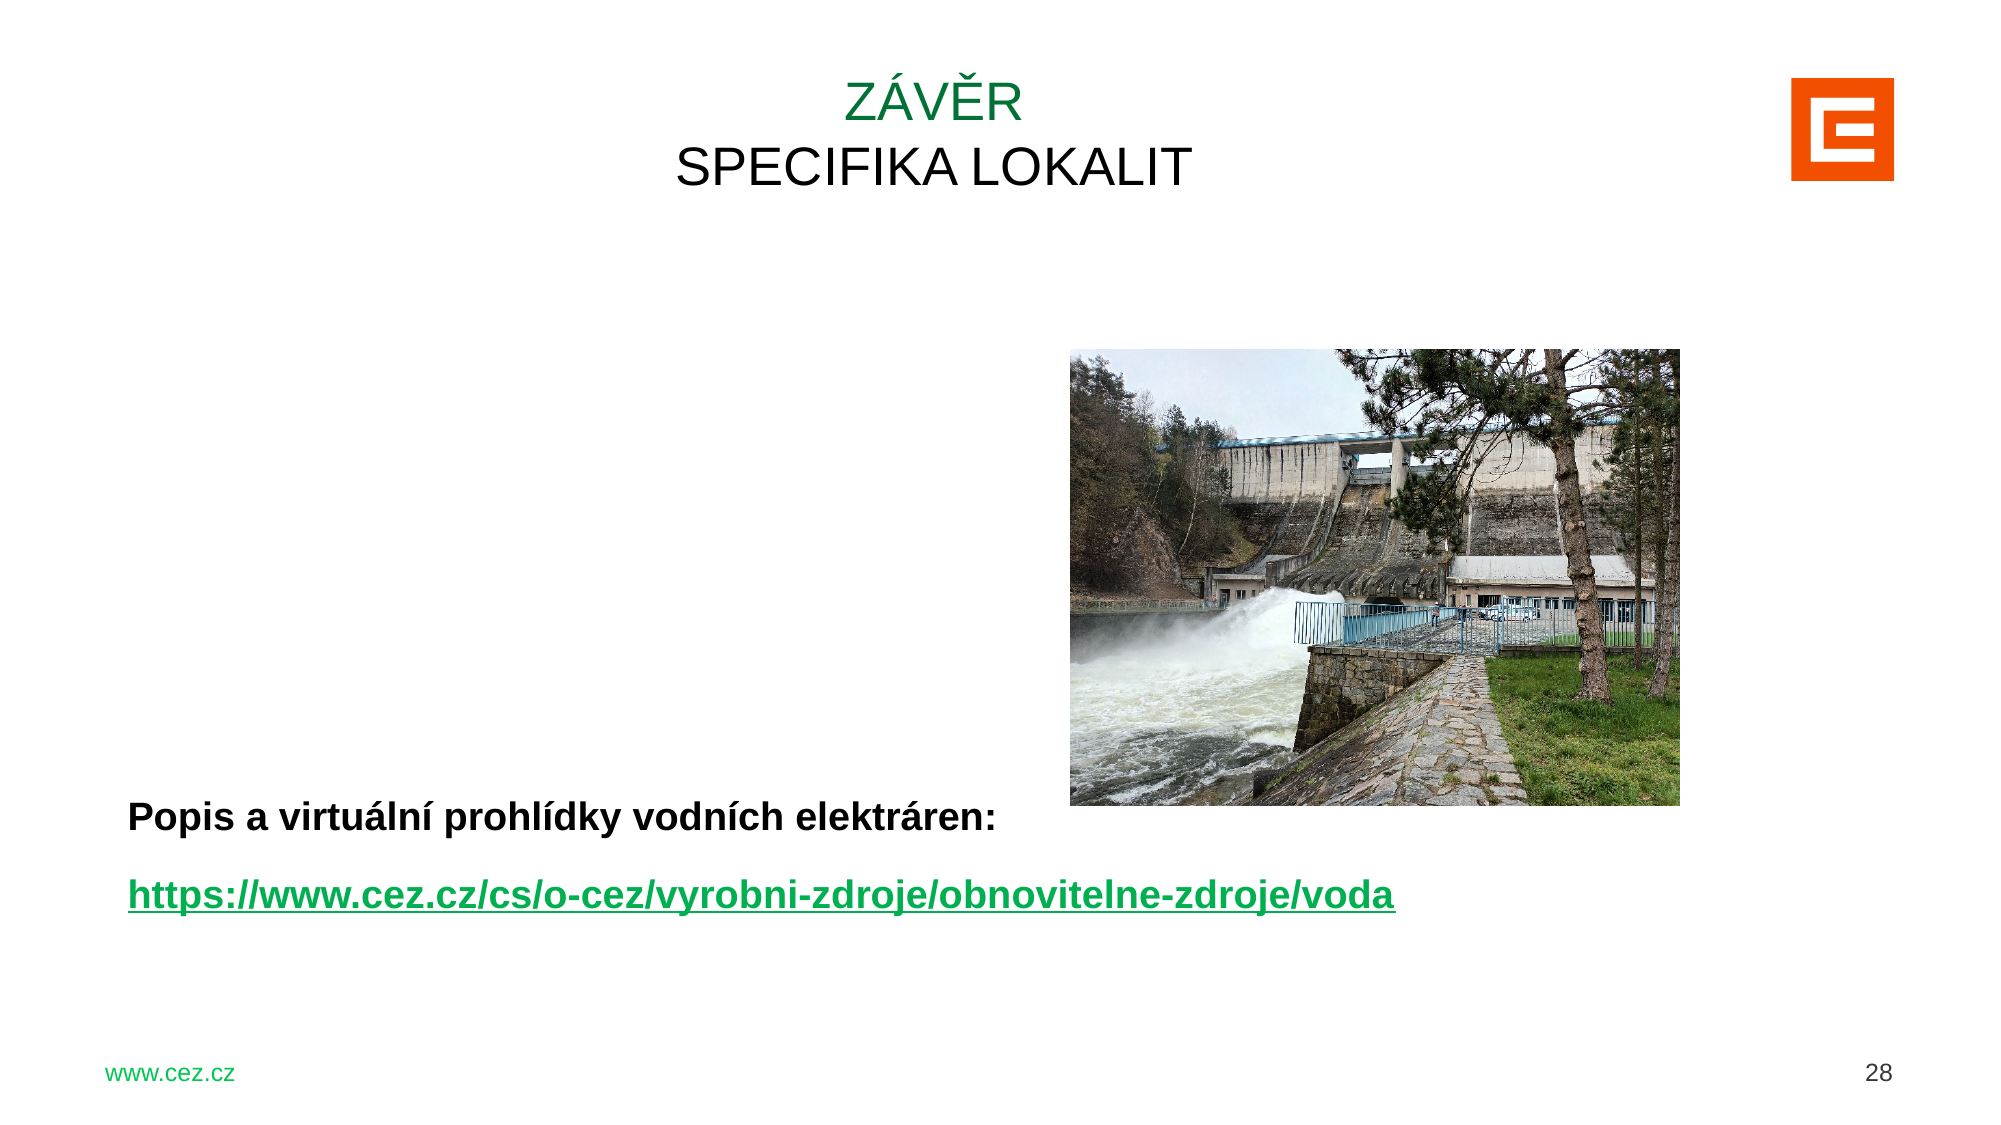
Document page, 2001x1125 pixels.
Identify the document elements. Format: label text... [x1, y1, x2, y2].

picture [1070, 349, 1680, 807]
picture [1791, 78, 1897, 181]
text_box Popis a virtuální prohlídky vodních elektráren: https://www.cez.cz/cs/o-cez/vyrobni-zdroje/obnovitelne-zdroje/voda [127, 302, 1873, 1090]
list ZÁVĚR specifika lokalit [90, 58, 1780, 216]
